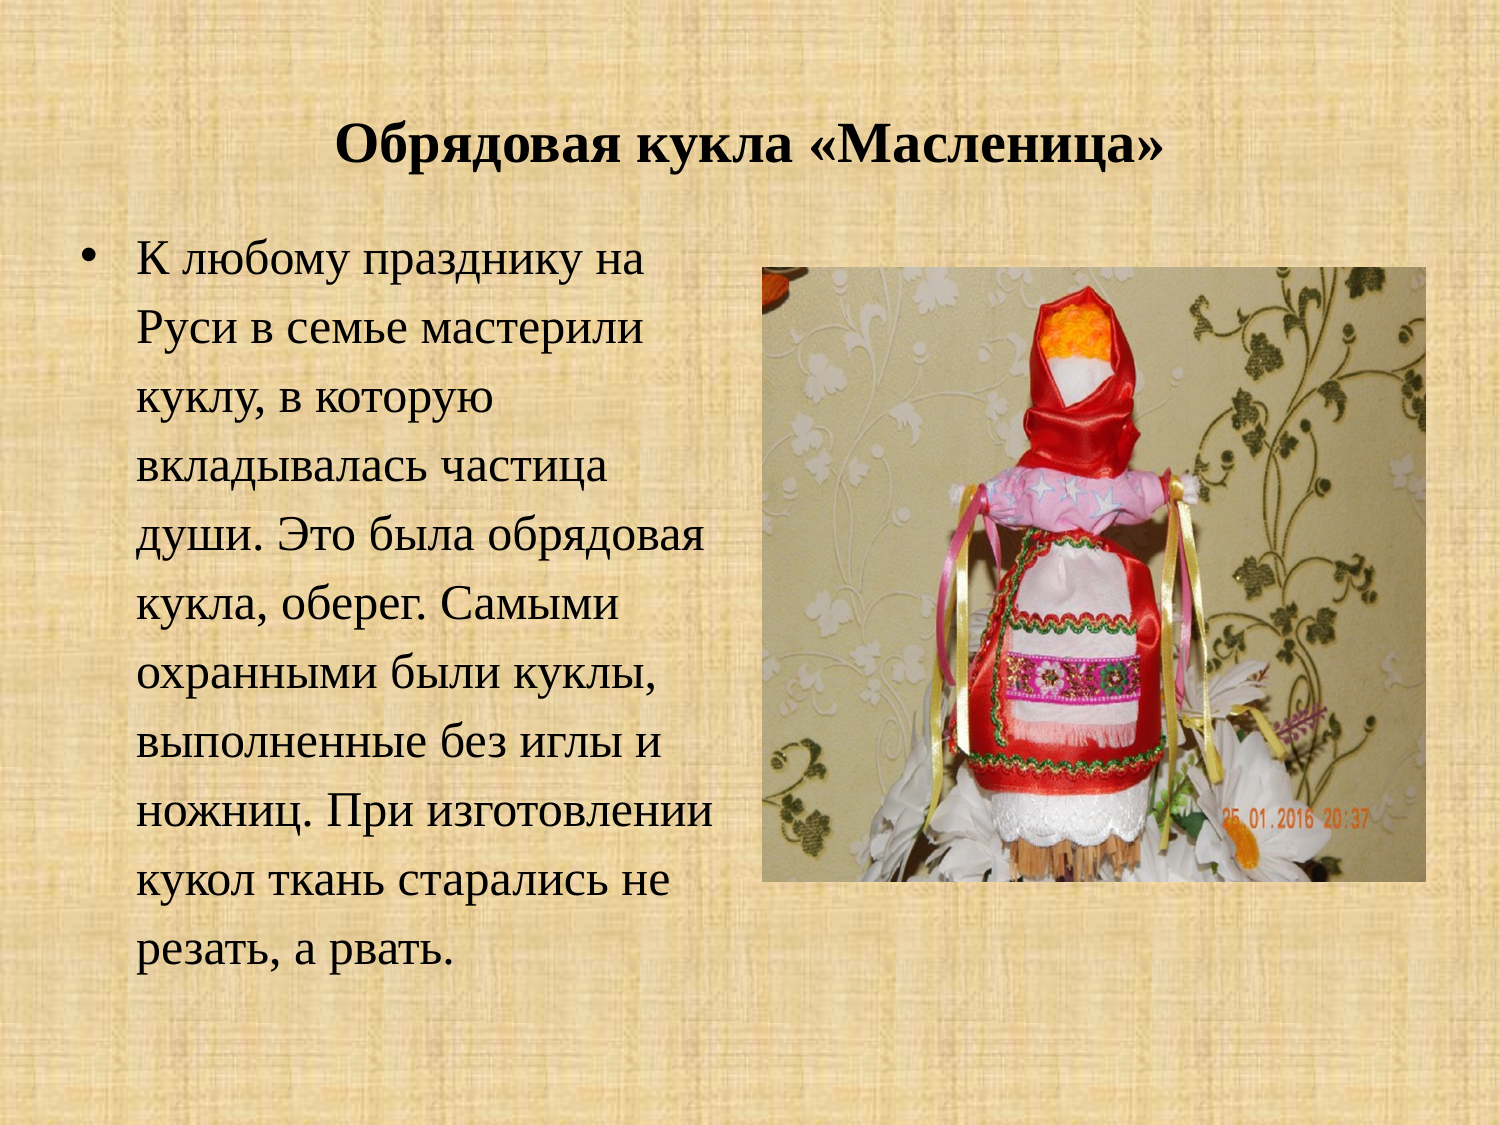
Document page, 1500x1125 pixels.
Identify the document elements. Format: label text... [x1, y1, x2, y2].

title Обрядовая кукла «Масленица» [75, 45, 1425, 233]
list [762, 266, 1426, 883]
list К любому празднику на Руси в семье мастерили куклу, в которую вкладывалась частица души. Это была обрядовая кукла, оберег. Самыми охранными были куклы, выполненные без иглы и ножниц. При изготовлении кукол ткань старались не резать, а рвать. [64, 208, 738, 1005]
